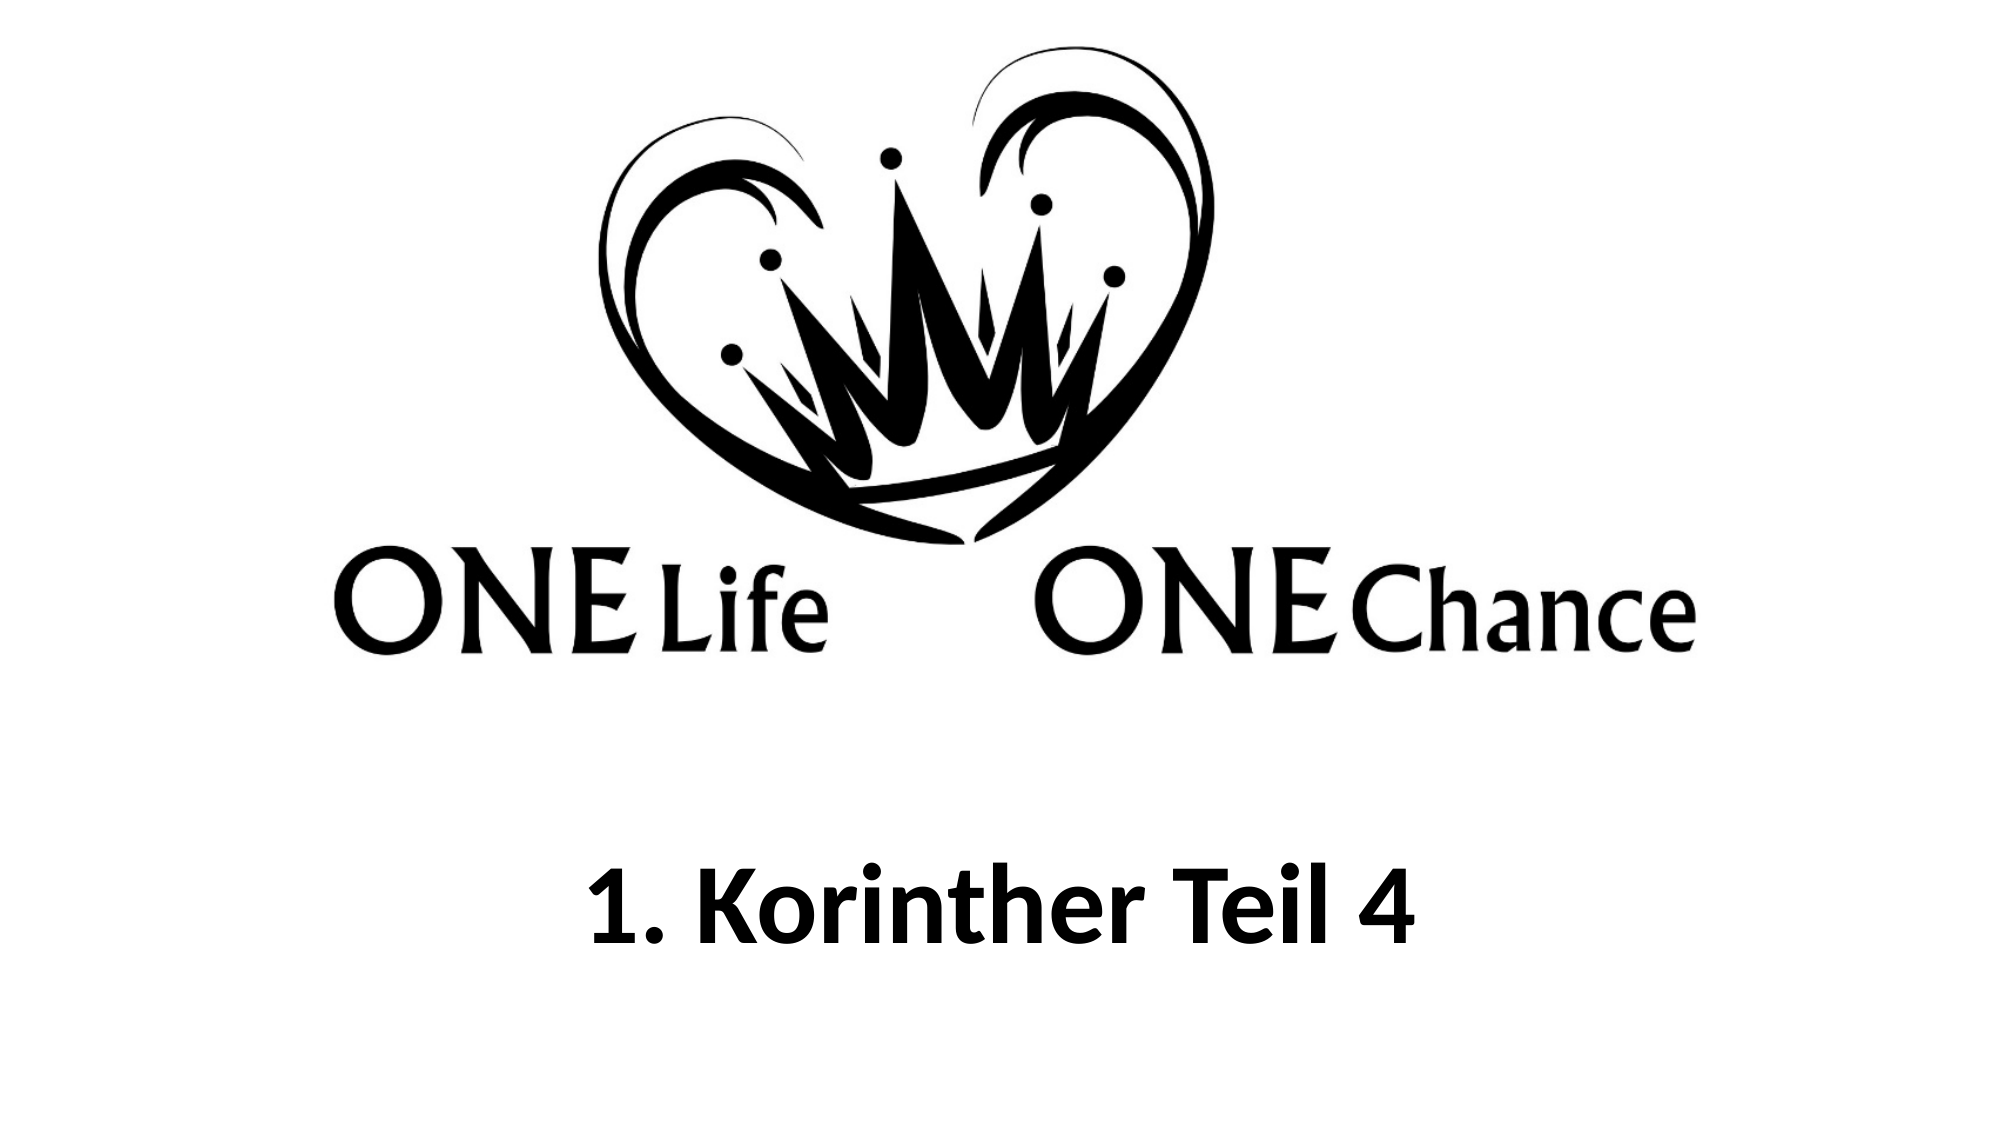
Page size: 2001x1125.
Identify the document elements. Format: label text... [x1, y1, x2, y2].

picture [156, 0, 1884, 874]
text_box 1. Korinther Teil 4 [566, 874, 1433, 974]
